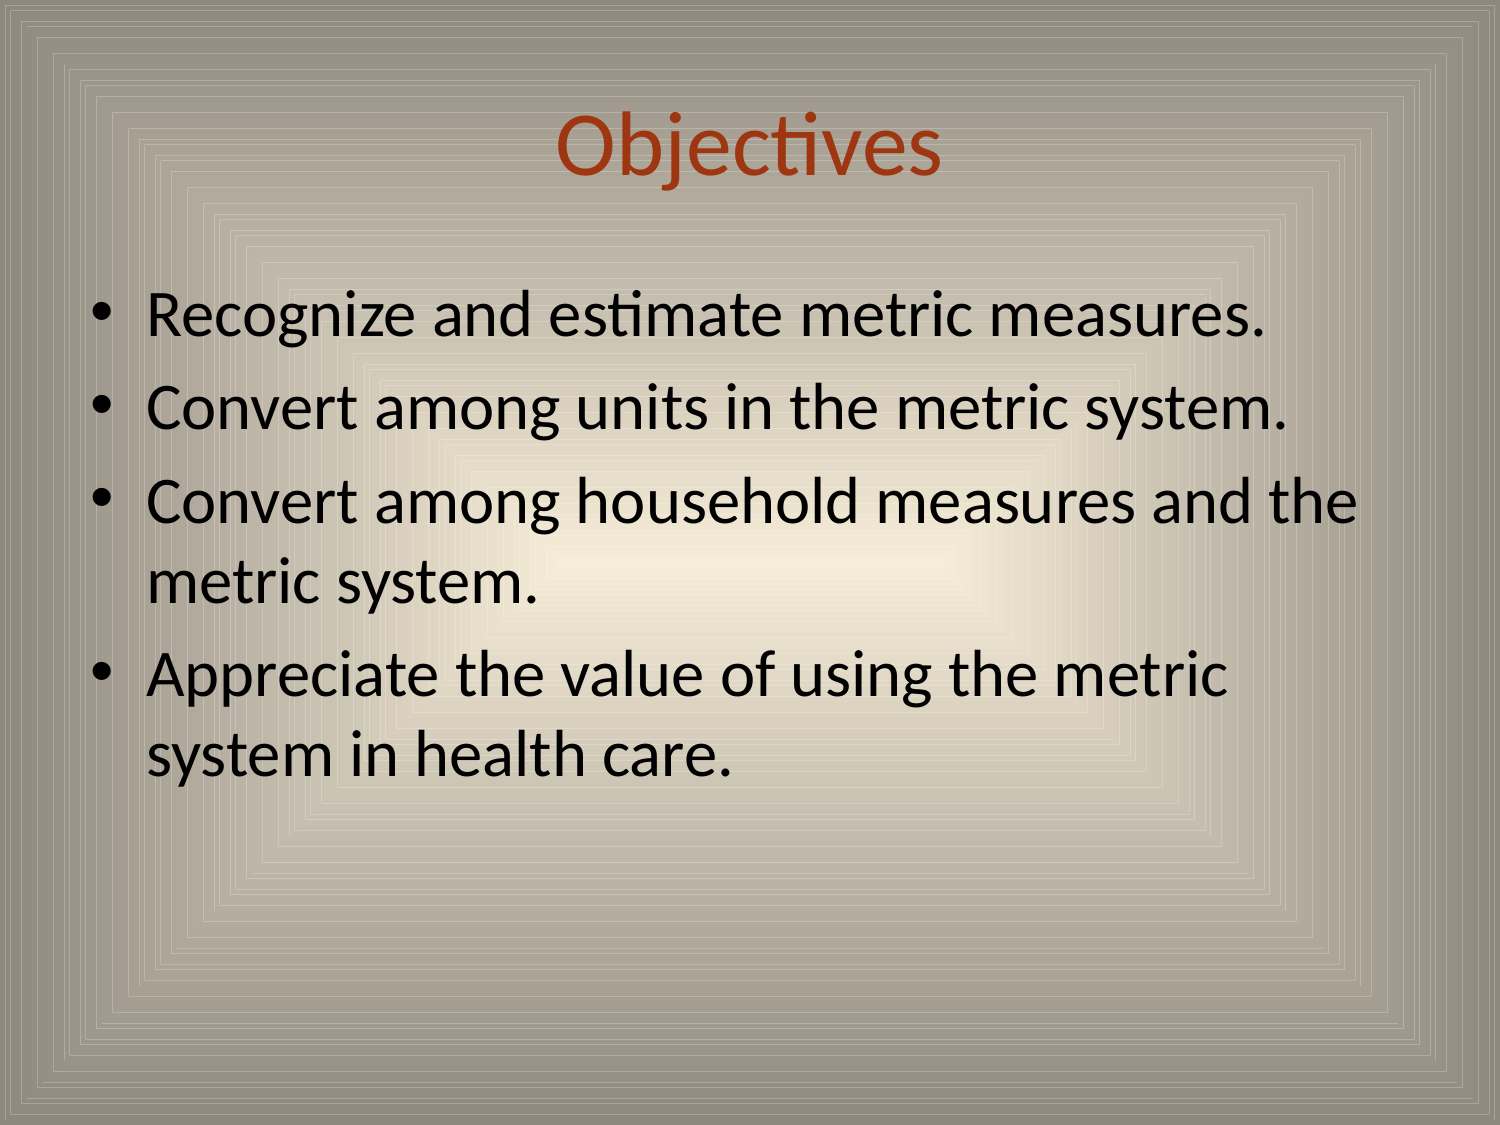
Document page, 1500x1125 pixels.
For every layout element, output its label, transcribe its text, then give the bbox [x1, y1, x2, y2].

title Objectives [75, 45, 1425, 233]
list Recognize and estimate metric measures. Convert among units in the metric system. Convert among household measures and the metric system. Appreciate the value of using the metric system in health care. [75, 262, 1425, 1005]
